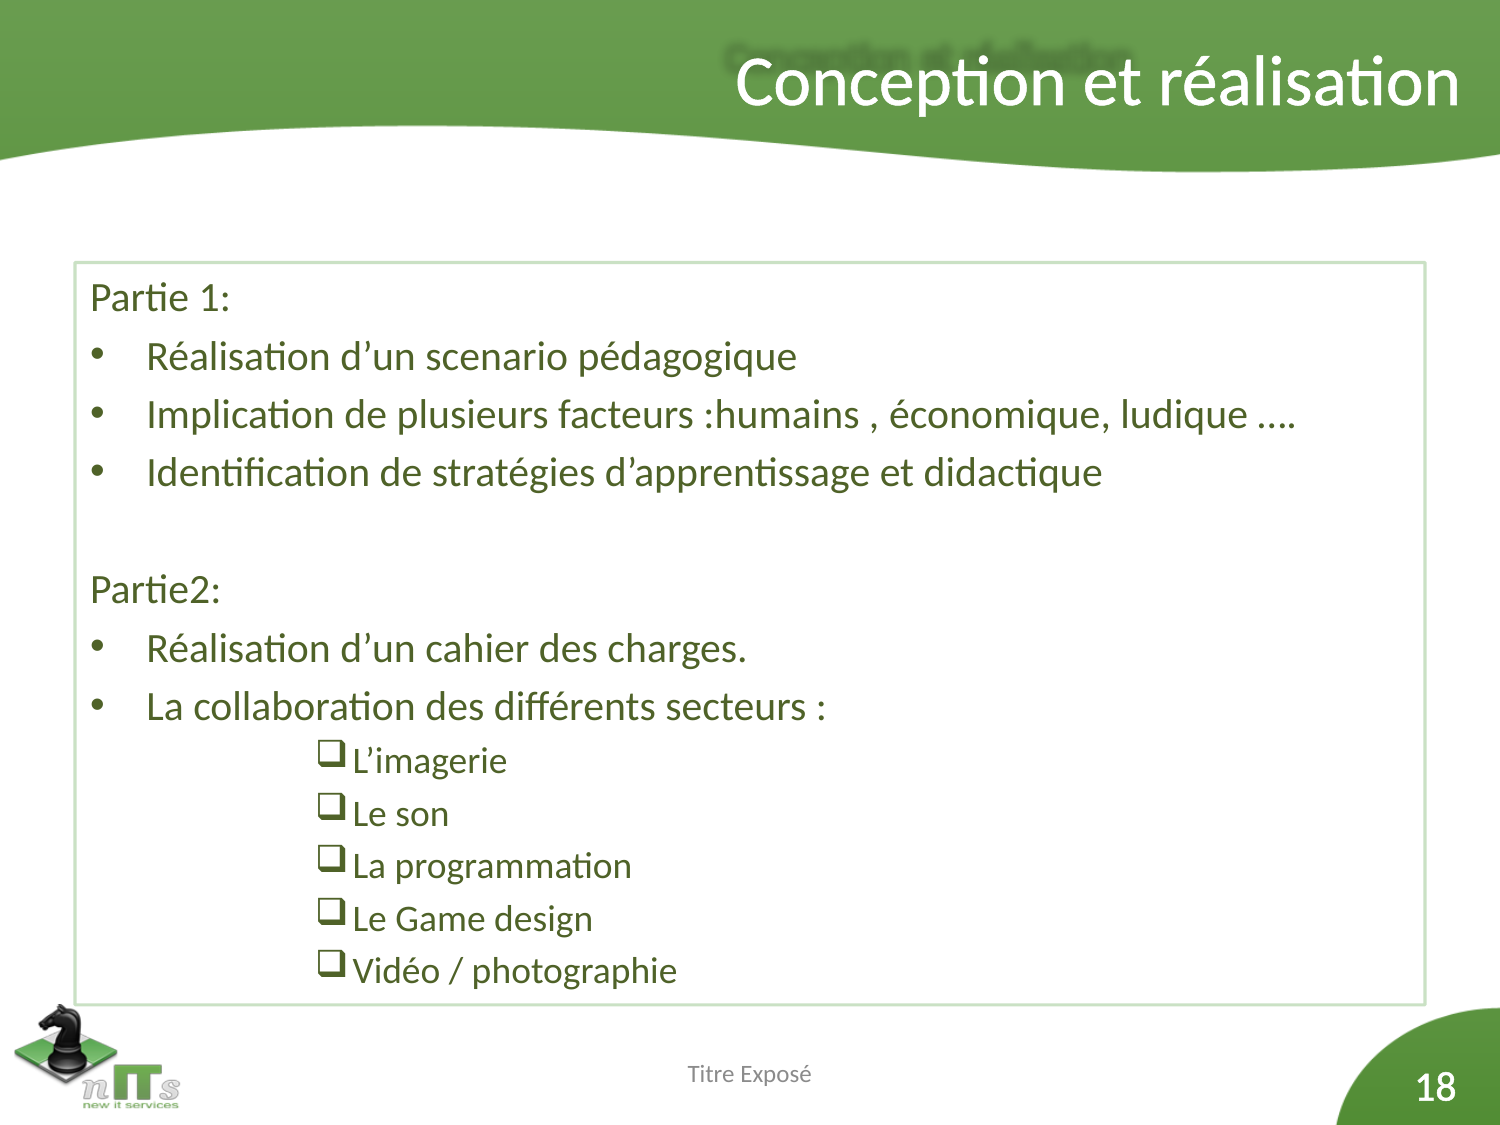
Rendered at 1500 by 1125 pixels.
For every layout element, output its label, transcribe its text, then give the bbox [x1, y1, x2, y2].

text_box Conception et réalisation [703, 23, 1477, 130]
list Partie 1: Réalisation d’un scenario pédagogique Implication de plusieurs facteurs :humains , économique, ludique …. Identification de stratégies d’apprentissage et didactique Partie2: Réalisation d’un cahier des charges. La collaboration des différents secteurs : L’imagerie Le son La programmation Le Game design Vidéo / photographie [75, 262, 1425, 1005]
text_box 18 [1382, 1042, 1489, 1125]
footer Titre Exposé [512, 1042, 988, 1103]
picture [0, 0, 1500, 1125]
